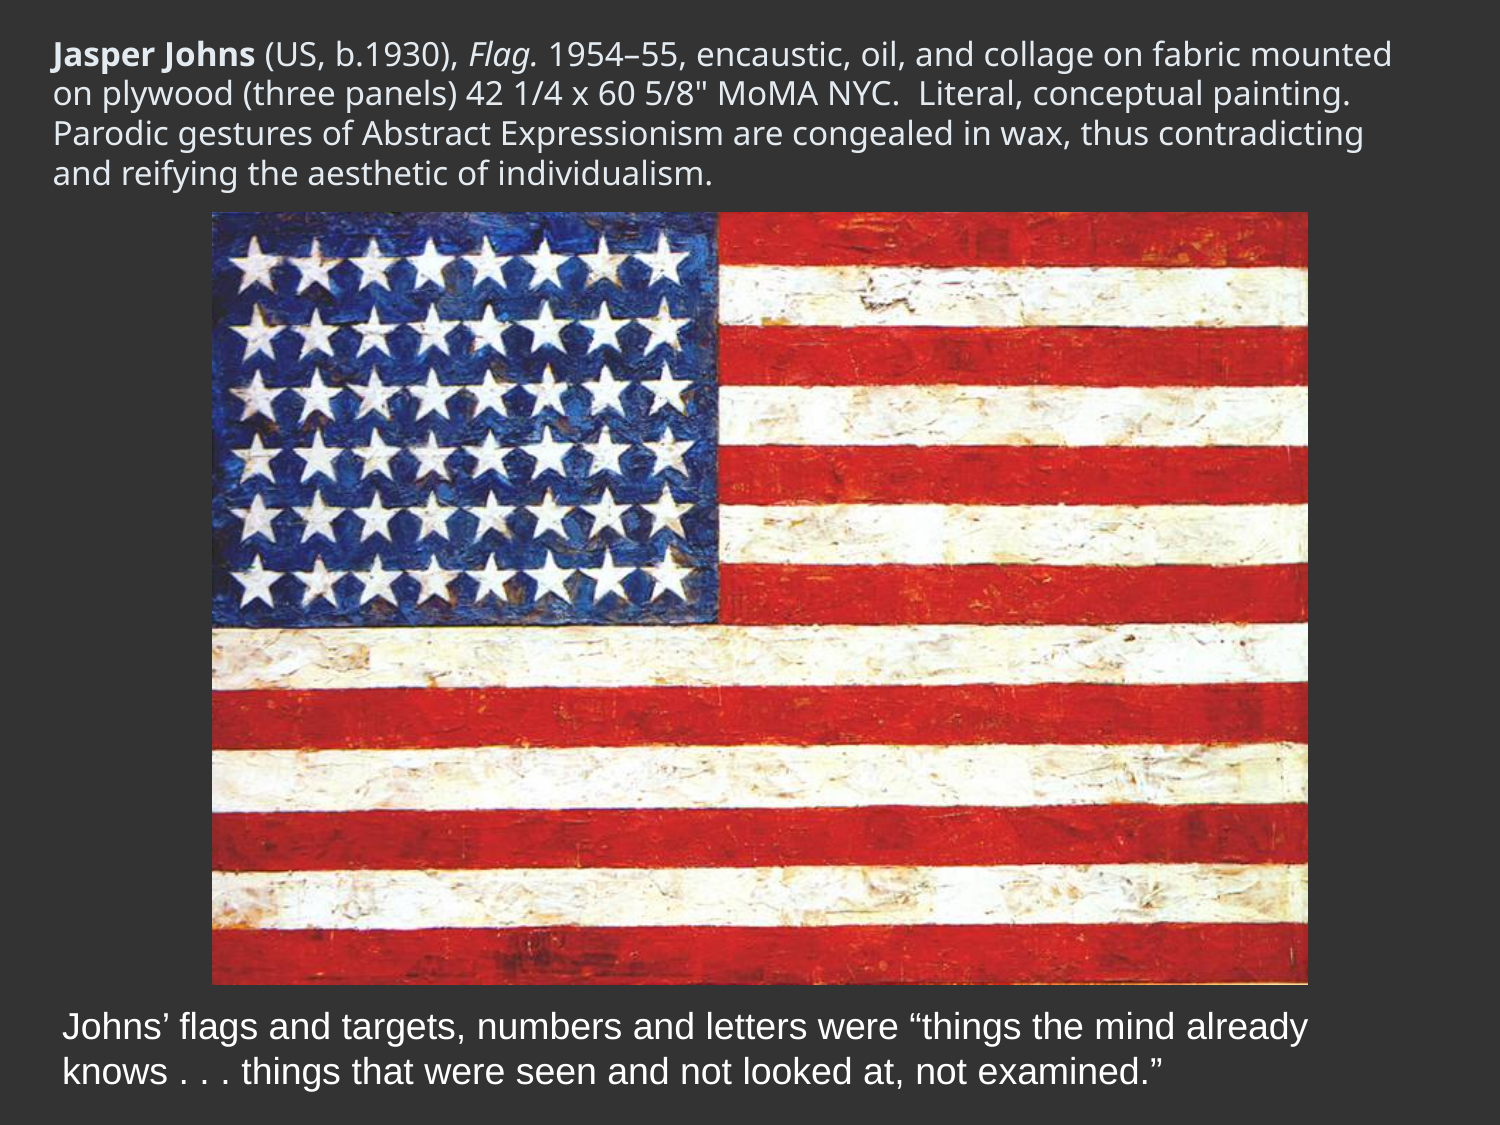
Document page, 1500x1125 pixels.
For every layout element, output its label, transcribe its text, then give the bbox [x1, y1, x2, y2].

title Jasper Johns (US, b.1930), Flag. 1954–55, encaustic, oil, and collage on fabric mounted on plywood (three panels) 42 1/4 x 60 5/8" MoMA NYC. Literal, conceptual painting. Parodic gestures of Abstract Expressionism are congealed in wax, thus contradicting and reifying the aesthetic of individualism. [37, 12, 1426, 213]
picture [212, 212, 1308, 985]
text_box Johns’ flags and targets, numbers and letters were “things the mind already knows . . . things that were seen and not looked at, not examined.” [47, 994, 1475, 1100]
